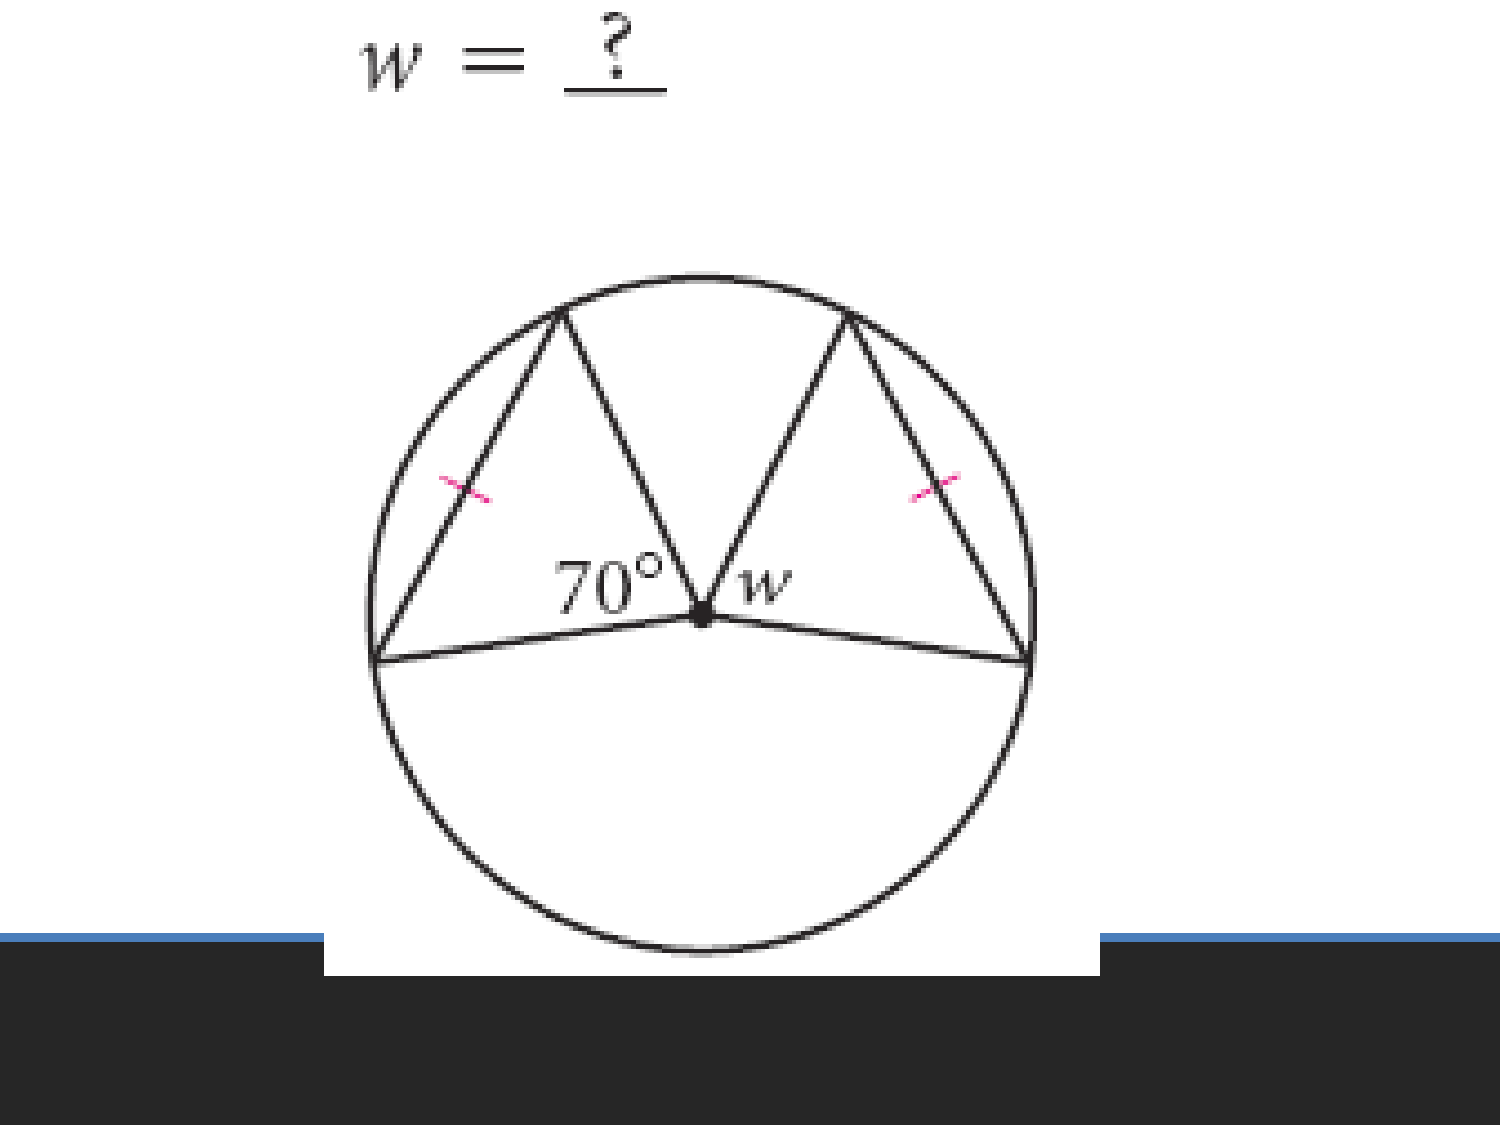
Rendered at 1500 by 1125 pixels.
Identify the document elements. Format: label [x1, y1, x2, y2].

picture [324, 0, 1101, 976]
